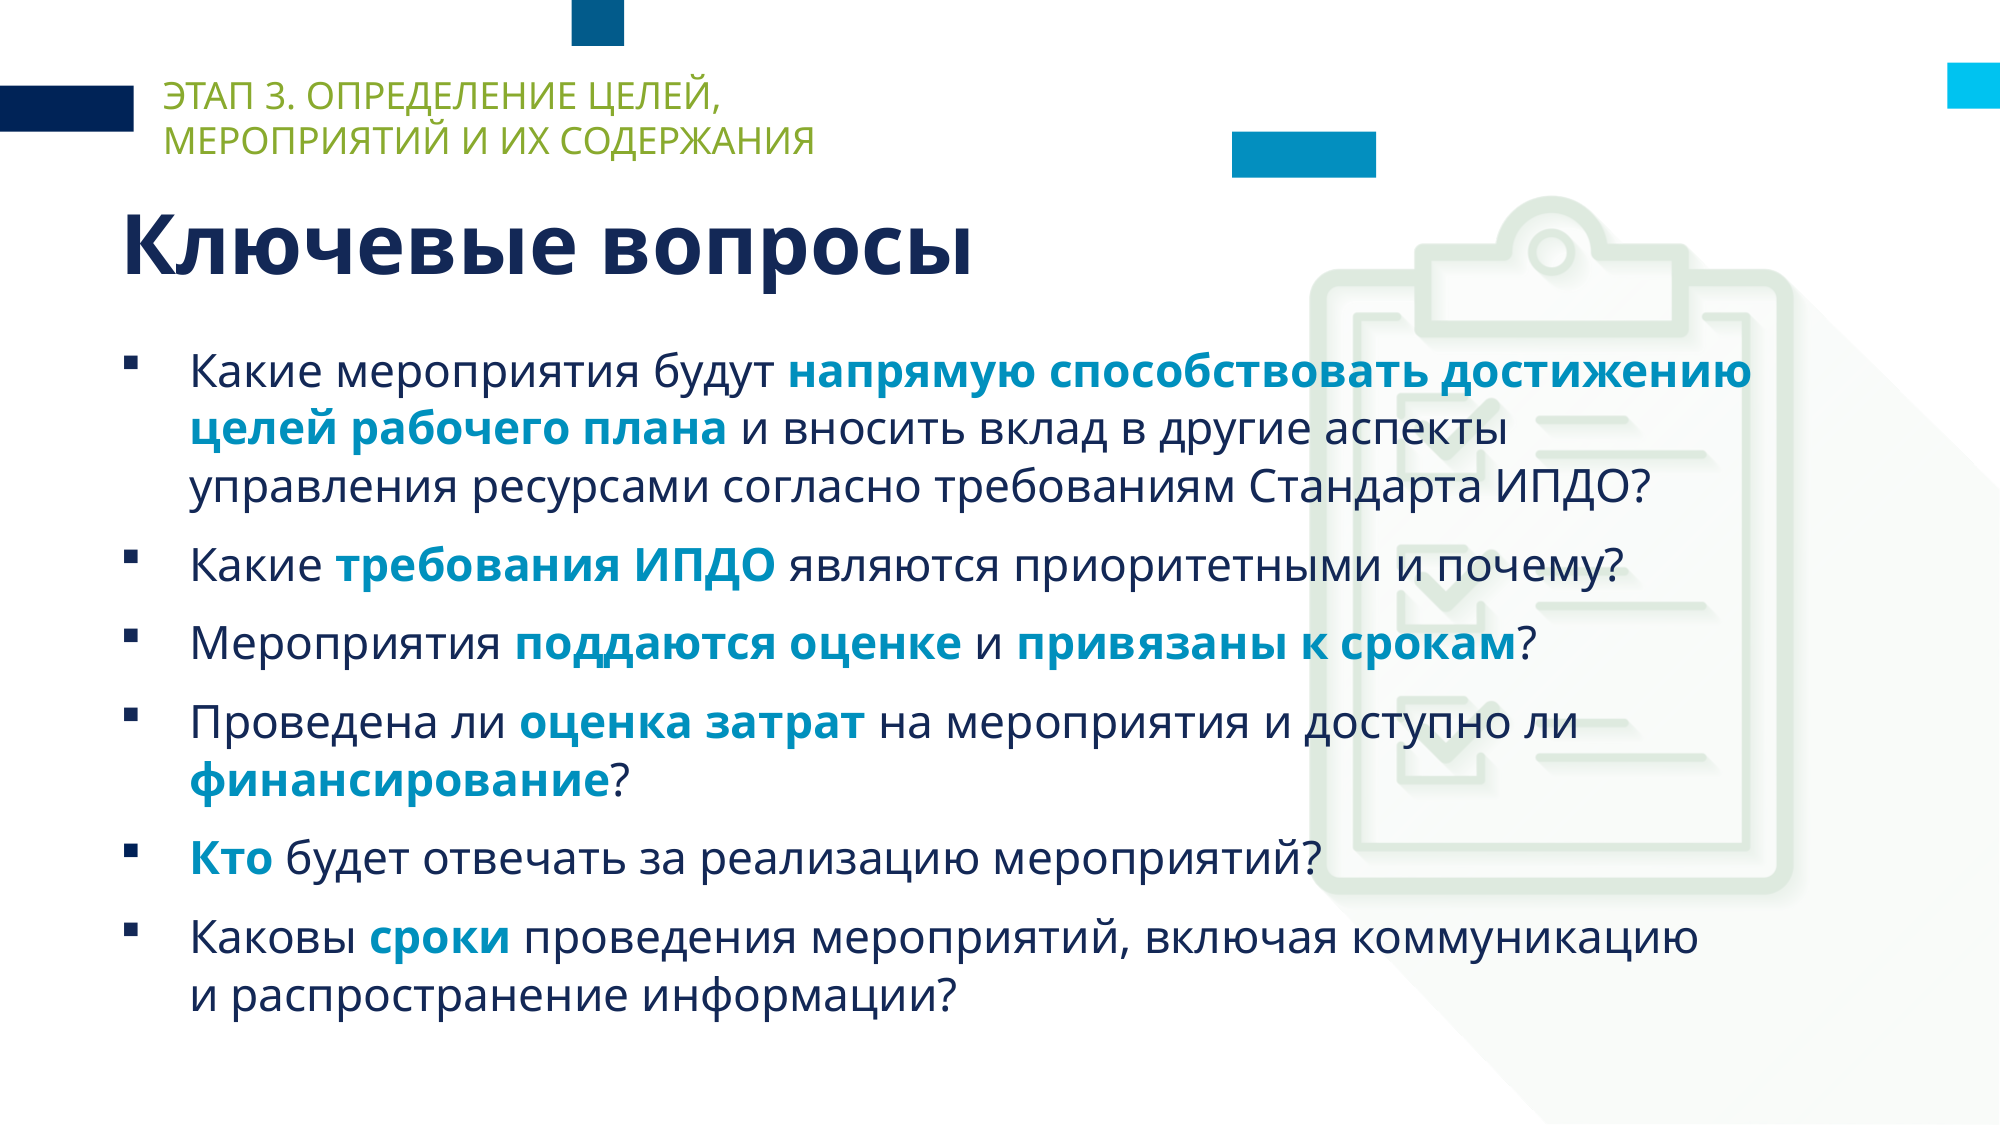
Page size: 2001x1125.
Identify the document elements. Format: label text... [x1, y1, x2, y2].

picture [1125, 0, 2000, 1125]
list Какие мероприятия будут напрямую способствовать достижению целей рабочего плана и вносить вклад в другие аспекты управления ресурсами согласно требованиям Стандарта ИПДО? Какие требования ИПДО являются приоритетными и почему? Мероприятия поддаются оценке и привязаны к срокам? Проведена ли оценка затрат на мероприятия и доступно ли финансирование? Кто будет отвечать за реализацию мероприятий? Каковы сроки проведения мероприятий, включая коммуникацию и распространение информации? [105, 331, 1125, 1047]
text_box ЭТАП 3. ОПРЕДЕЛЕНИЕ ЦЕЛЕЙ, МЕРОПРИЯТИЙ И ИХ СОДЕРЖАНИЯ [133, 64, 956, 170]
title Ключевые вопросы [105, 196, 1125, 307]
